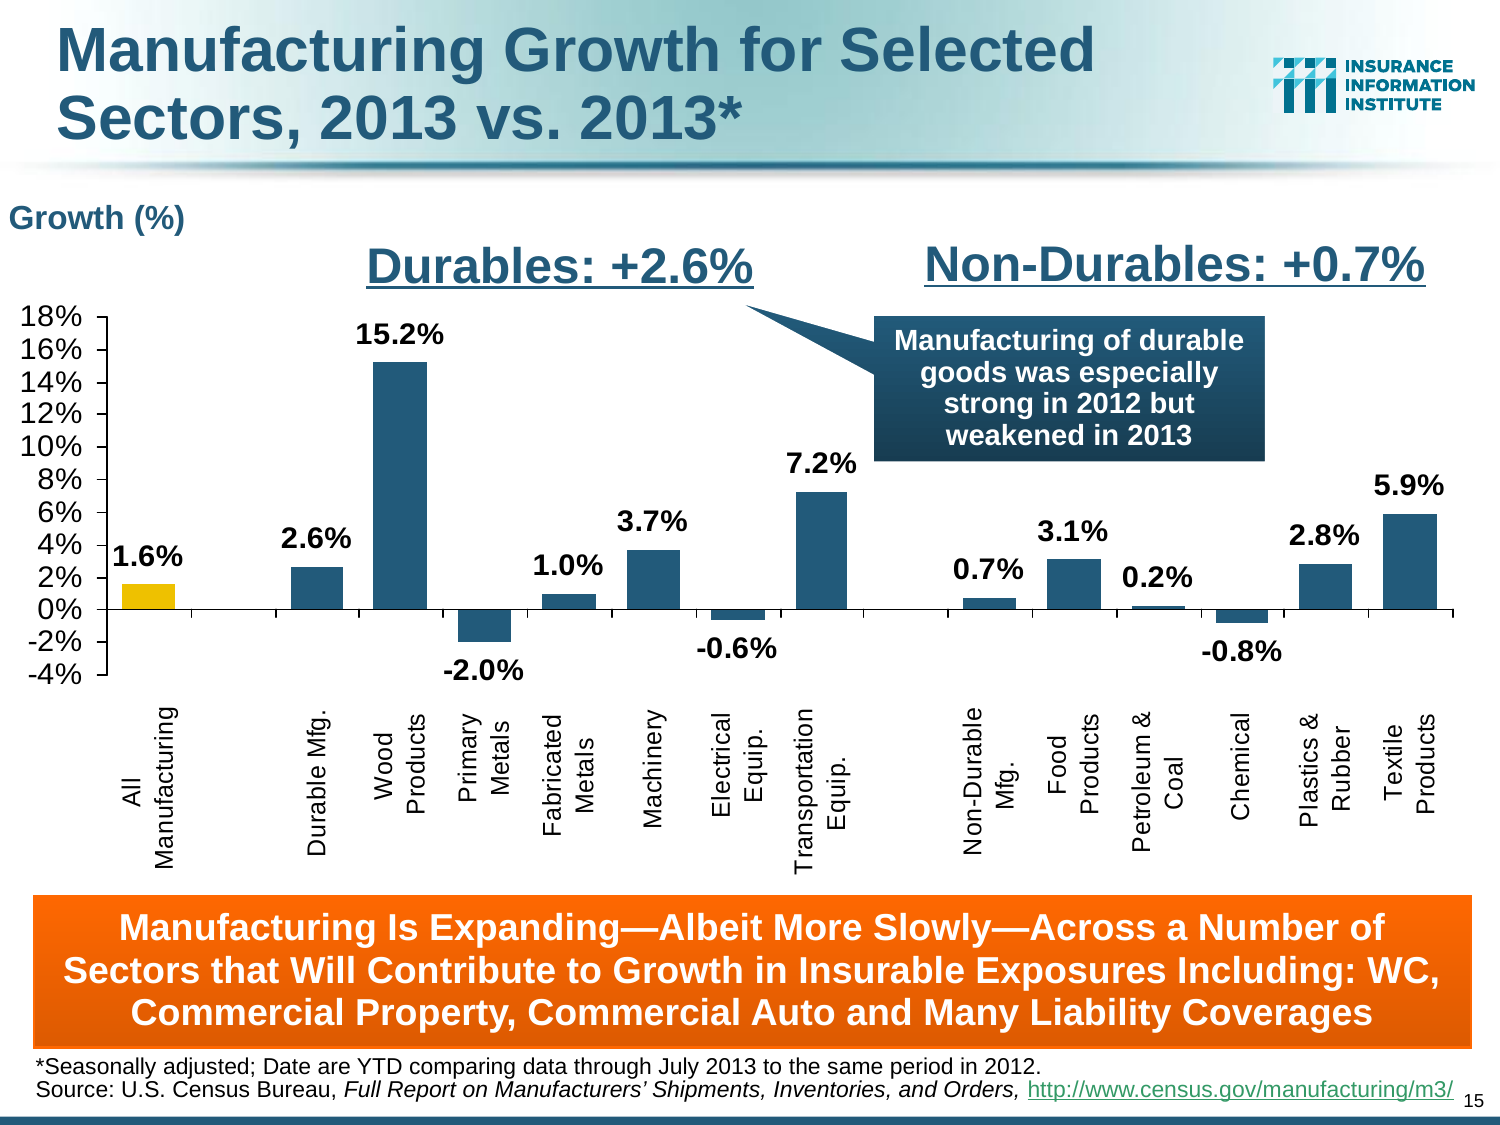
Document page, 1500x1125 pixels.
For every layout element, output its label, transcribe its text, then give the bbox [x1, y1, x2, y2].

text_box Non-Durables: +0.7% [736, 238, 1500, 293]
text_box Growth (%) [8, 200, 221, 237]
slide_number 15 [1467, 1091, 1485, 1112]
title Manufacturing Growth for Selected Sectors, 2013 vs. 2013* [48, 14, 1264, 157]
text_box Durables: +2.6% [121, 240, 736, 266]
picture [0, 0, 1500, 189]
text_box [6, 268, 1462, 888]
text_box *Seasonally adjusted; Date are YTD comparing data through July 2013 to the same period in 2012. Source: U.S. Census Bureau, Full Report on Manufacturers’ Shipments, Inventories, and Orders, http://www.census.gov/manufacturing/m3/ [0, 1055, 1467, 1125]
text_box Manufacturing Is Expanding—Albeit More Slowly—Across a Number of Sectors that Will Contribute to Growth in Insurable Exposures Including: WC, Commercial Property, Commercial Auto and Many Liability Coverages [33, 896, 1471, 1048]
